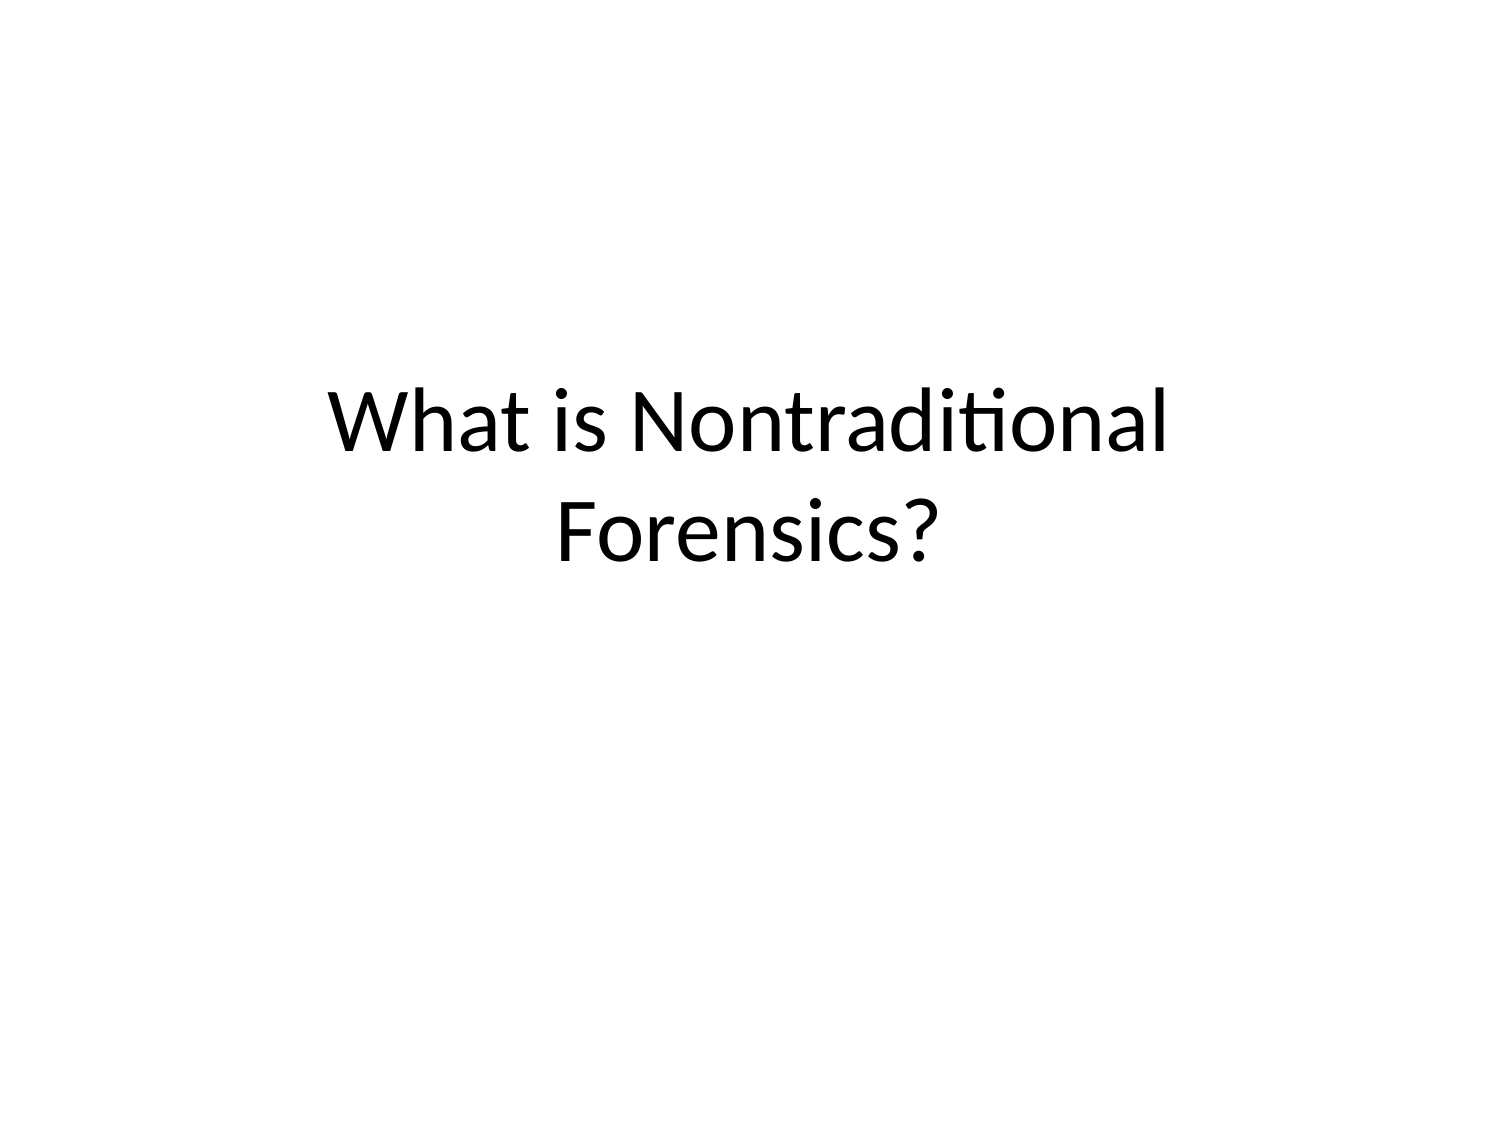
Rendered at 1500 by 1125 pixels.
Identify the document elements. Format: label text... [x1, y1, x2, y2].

title What is Nontraditional Forensics? [112, 349, 1388, 591]
